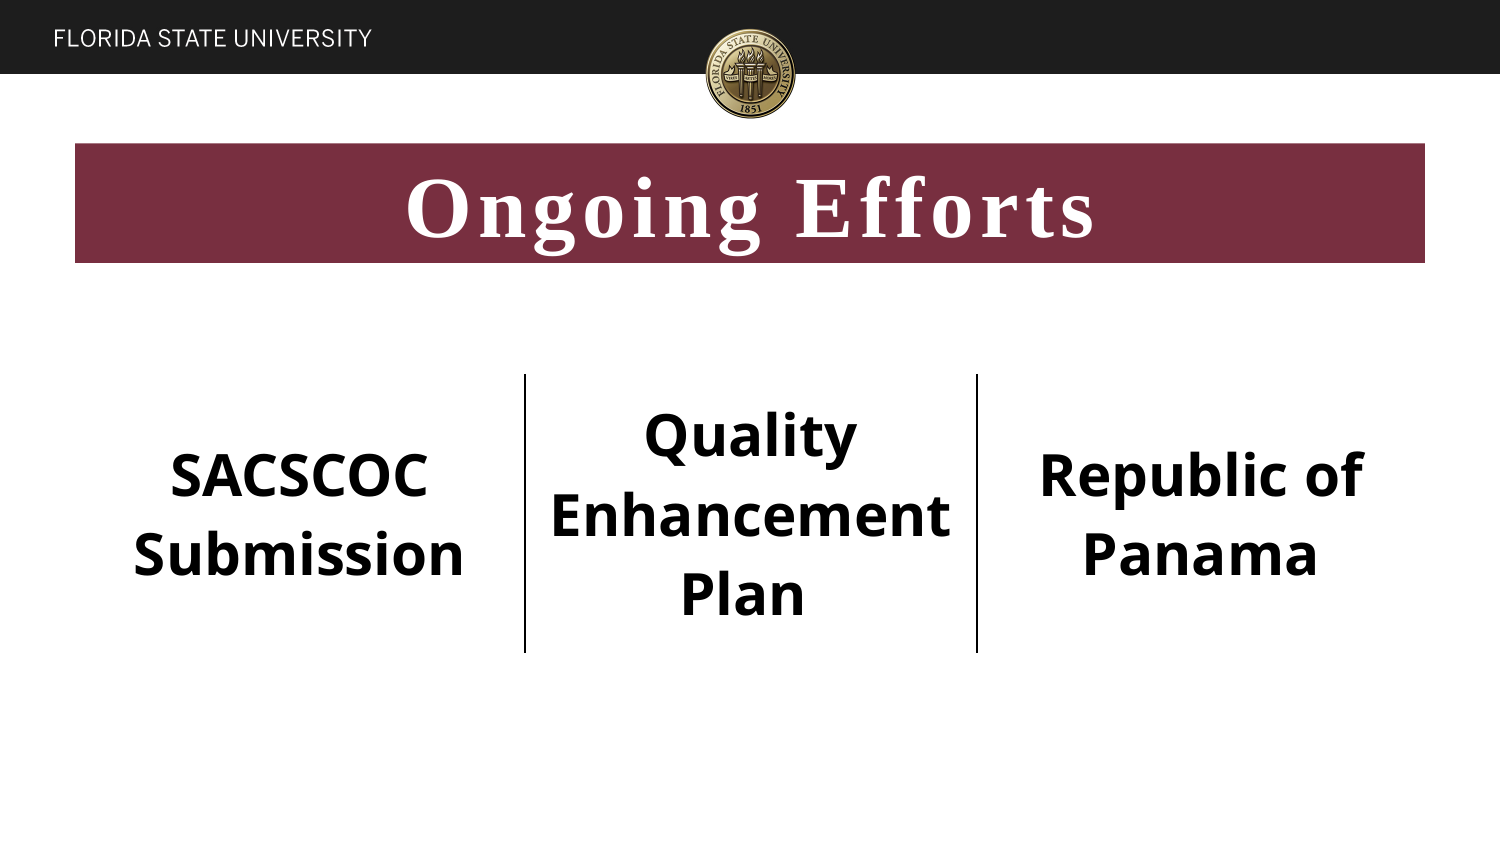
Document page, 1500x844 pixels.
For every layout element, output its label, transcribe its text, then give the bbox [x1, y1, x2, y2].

title Ongoing Efforts [75, 143, 1425, 263]
table_header Republic of Panama [978, 374, 1425, 653]
table_header SACSCOC Submission [75, 374, 524, 653]
table_header Quality Enhancement Plan [526, 374, 976, 653]
picture [0, 0, 1500, 844]
